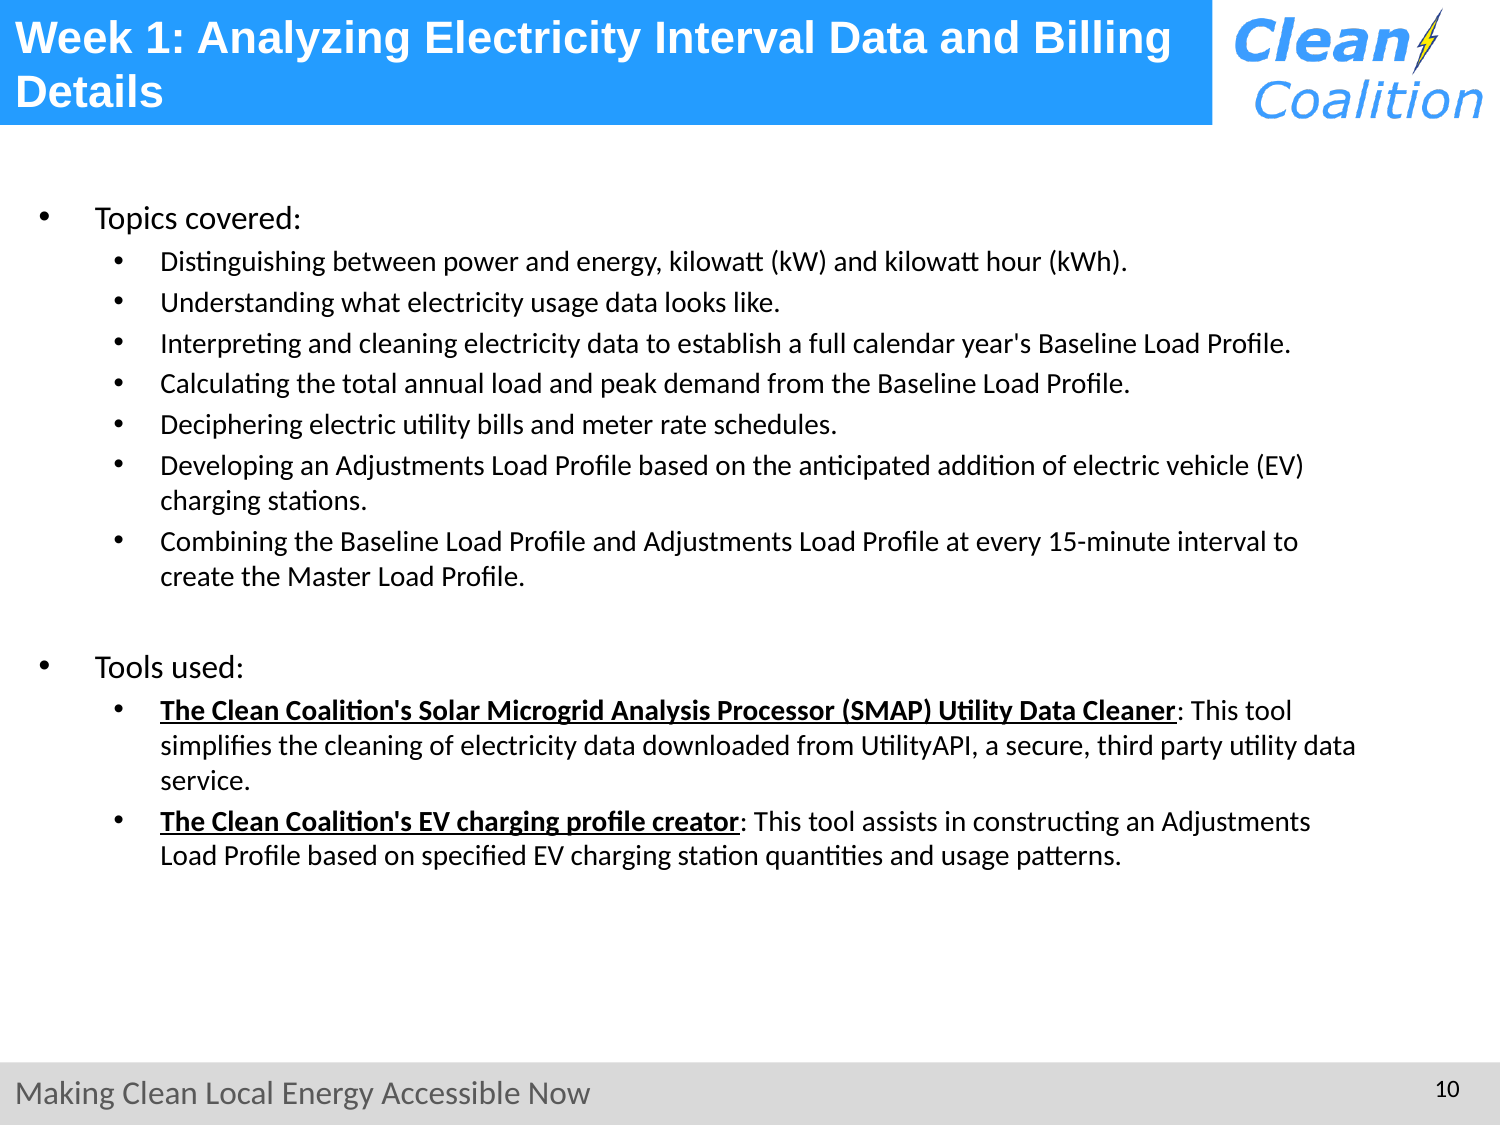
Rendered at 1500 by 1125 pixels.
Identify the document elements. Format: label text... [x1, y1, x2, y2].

title Week 1: Analyzing Electricity Interval Data and Billing Details [0, 0, 1200, 125]
list Topics covered: Distinguishing between power and energy, kilowatt (kW) and kilowatt hour (kWh). Understanding what electricity usage data looks like. Interpreting and cleaning electricity data to establish a full calendar year's Baseline Load Profile. Calculating the total annual load and peak demand from the Baseline Load Profile. Deciphering electric utility bills and meter rate schedules. Developing an Adjustments Load Profile based on the anticipated addition of electric vehicle (EV) charging stations. Combining the Baseline Load Profile and Adjustments Load Profile at every 15-minute interval to create the Master Load Profile. Tools used: The Clean Coalition's Solar Microgrid Analysis Processor (SMAP) Utility Data Cleaner: This tool simplifies the cleaning of electricity data downloaded from UtilityAPI, a secure, third party utility data service. The Clean Coalition's EV charging profile creator: This tool assists in constructing an Adjustments Load Profile based on specified EV charging station quantities and usage patterns. [23, 189, 1374, 902]
